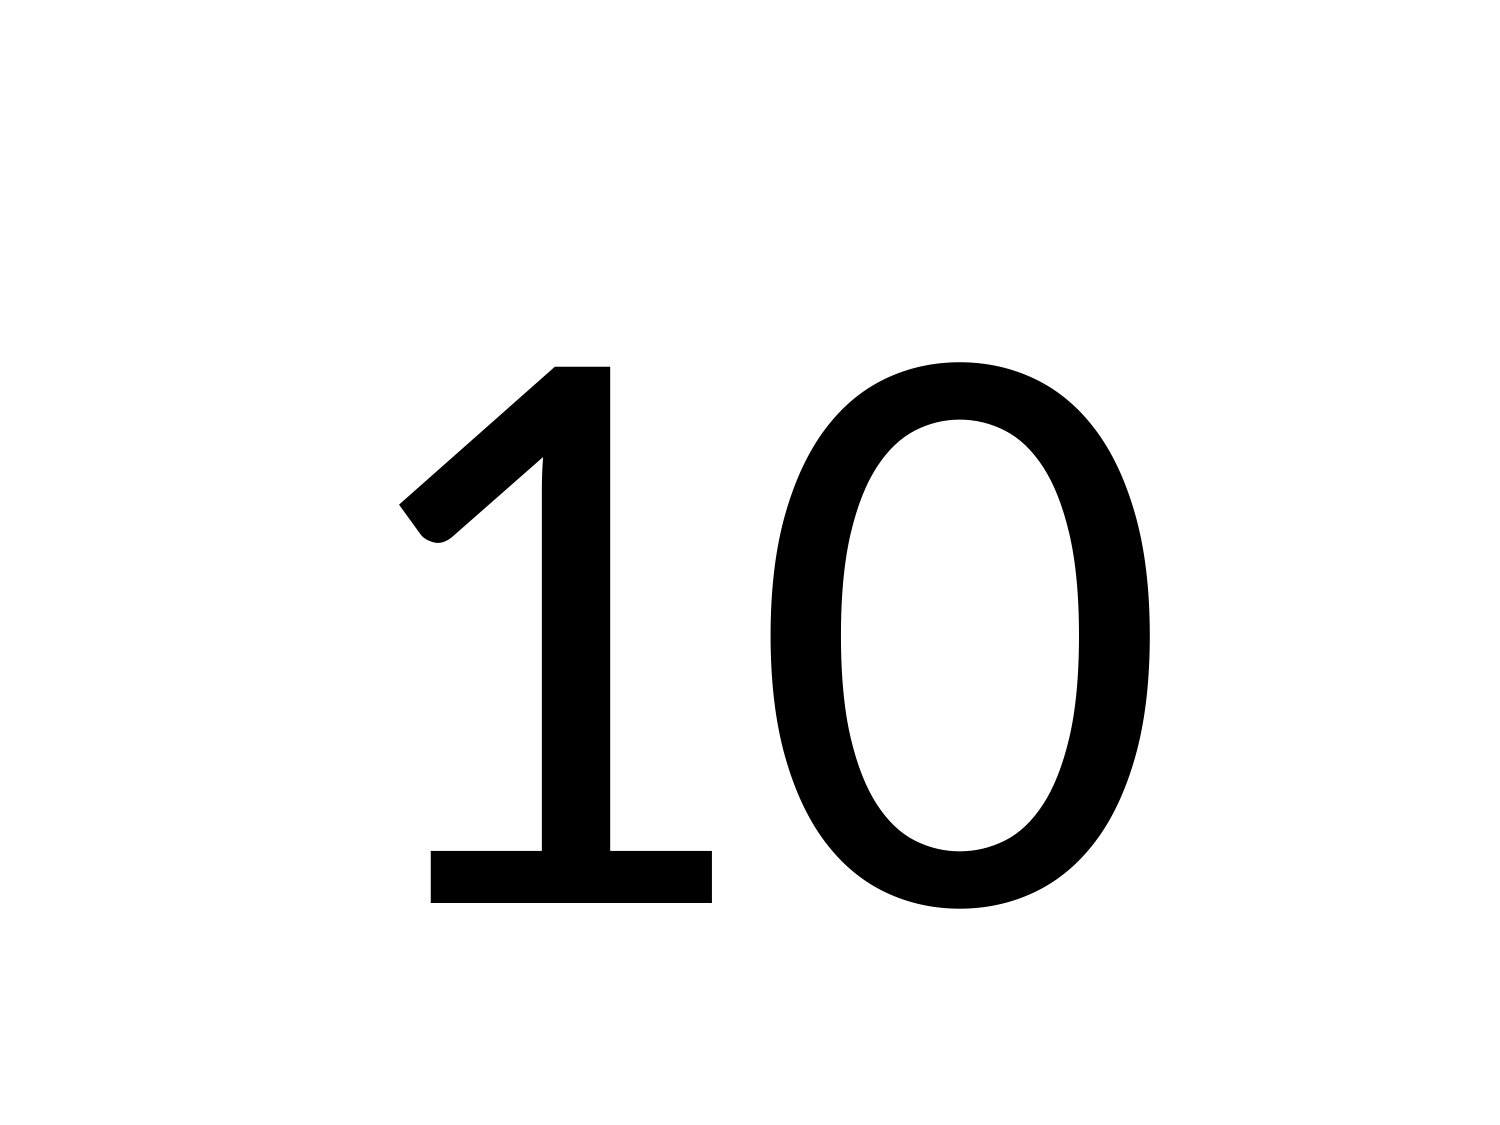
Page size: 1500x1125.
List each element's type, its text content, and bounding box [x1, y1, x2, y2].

list 10 [75, 62, 1425, 1025]
